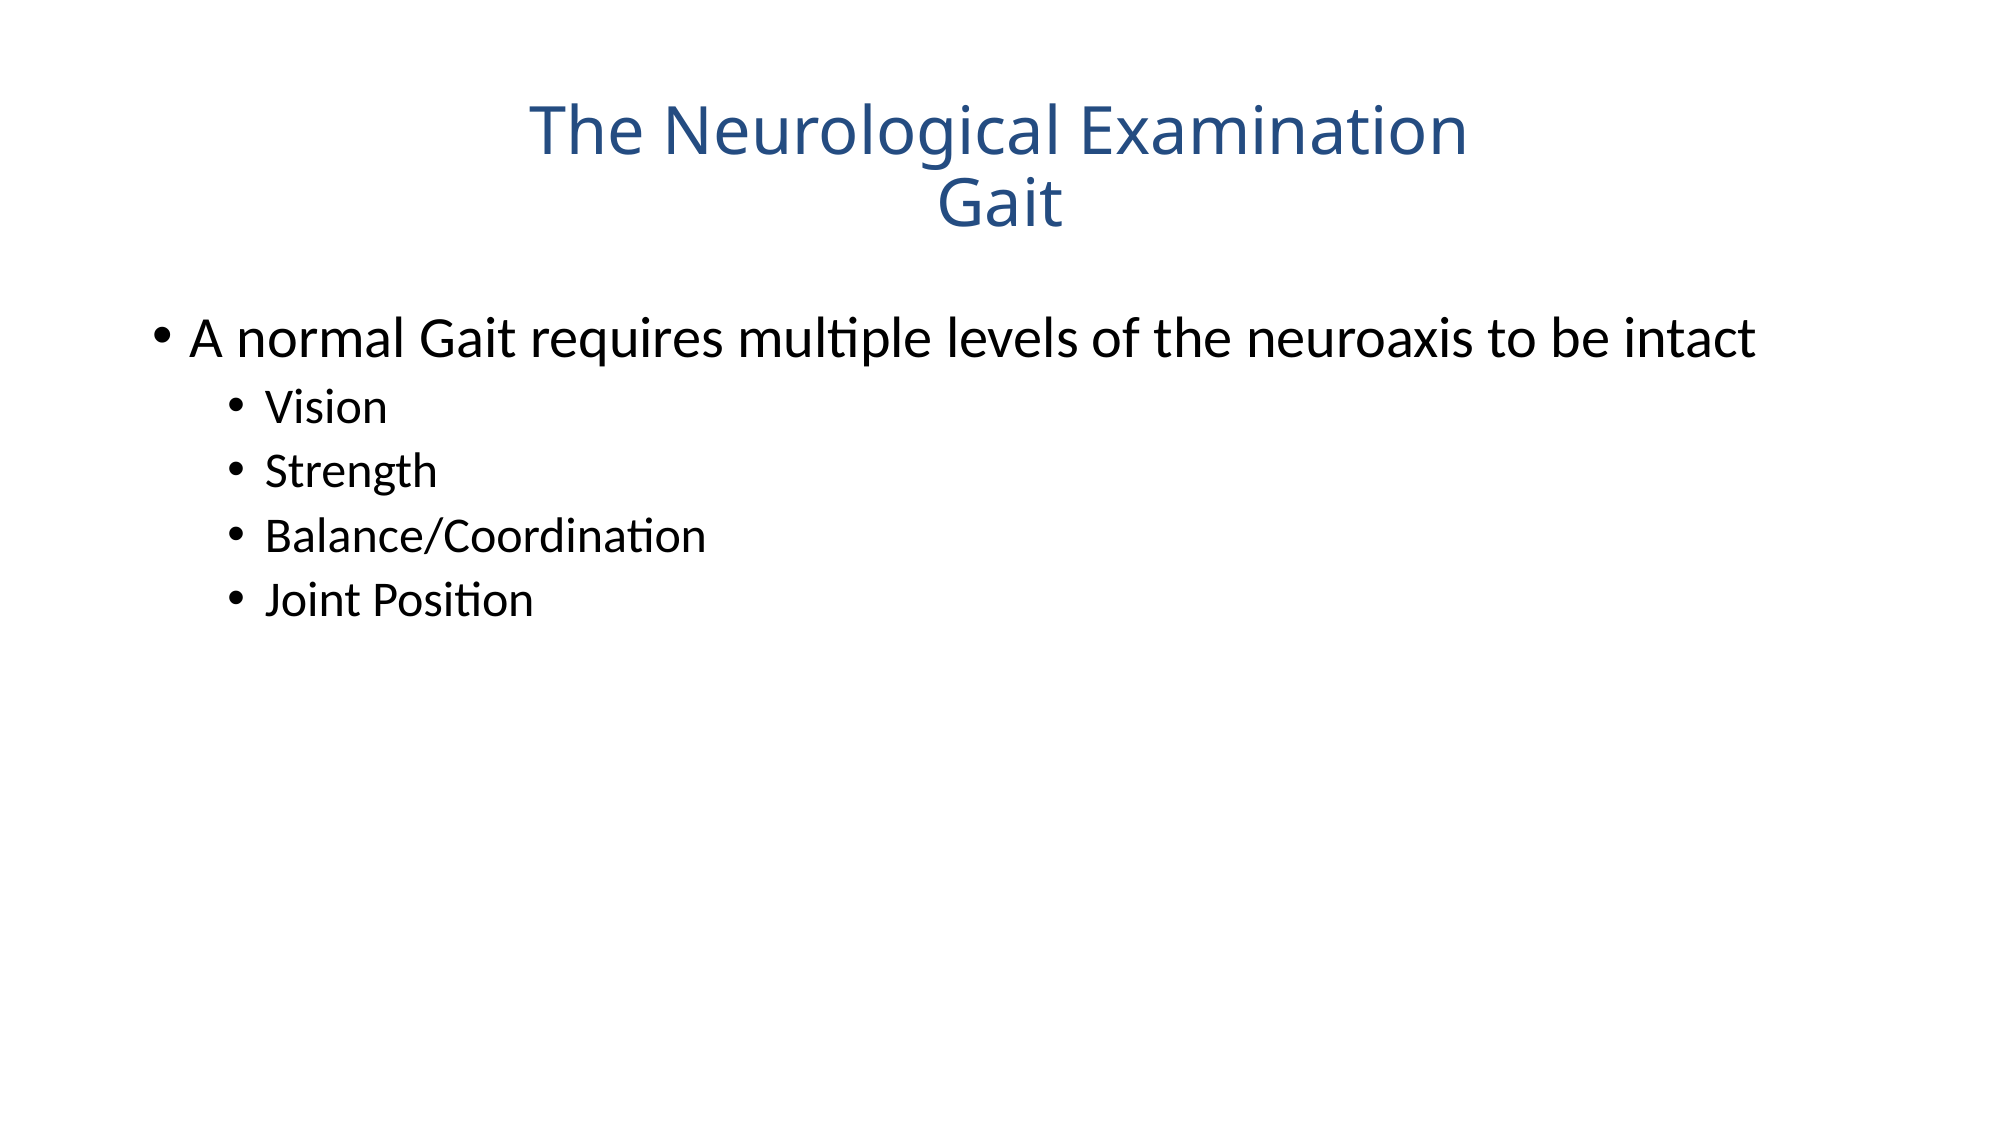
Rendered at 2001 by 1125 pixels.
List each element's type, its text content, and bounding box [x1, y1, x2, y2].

list A normal Gait requires multiple levels of the neuroaxis to be intact Vision Strength Balance/Coordination Joint Position [137, 299, 1863, 1014]
title The Neurological Examination Gait [137, 59, 1863, 278]
